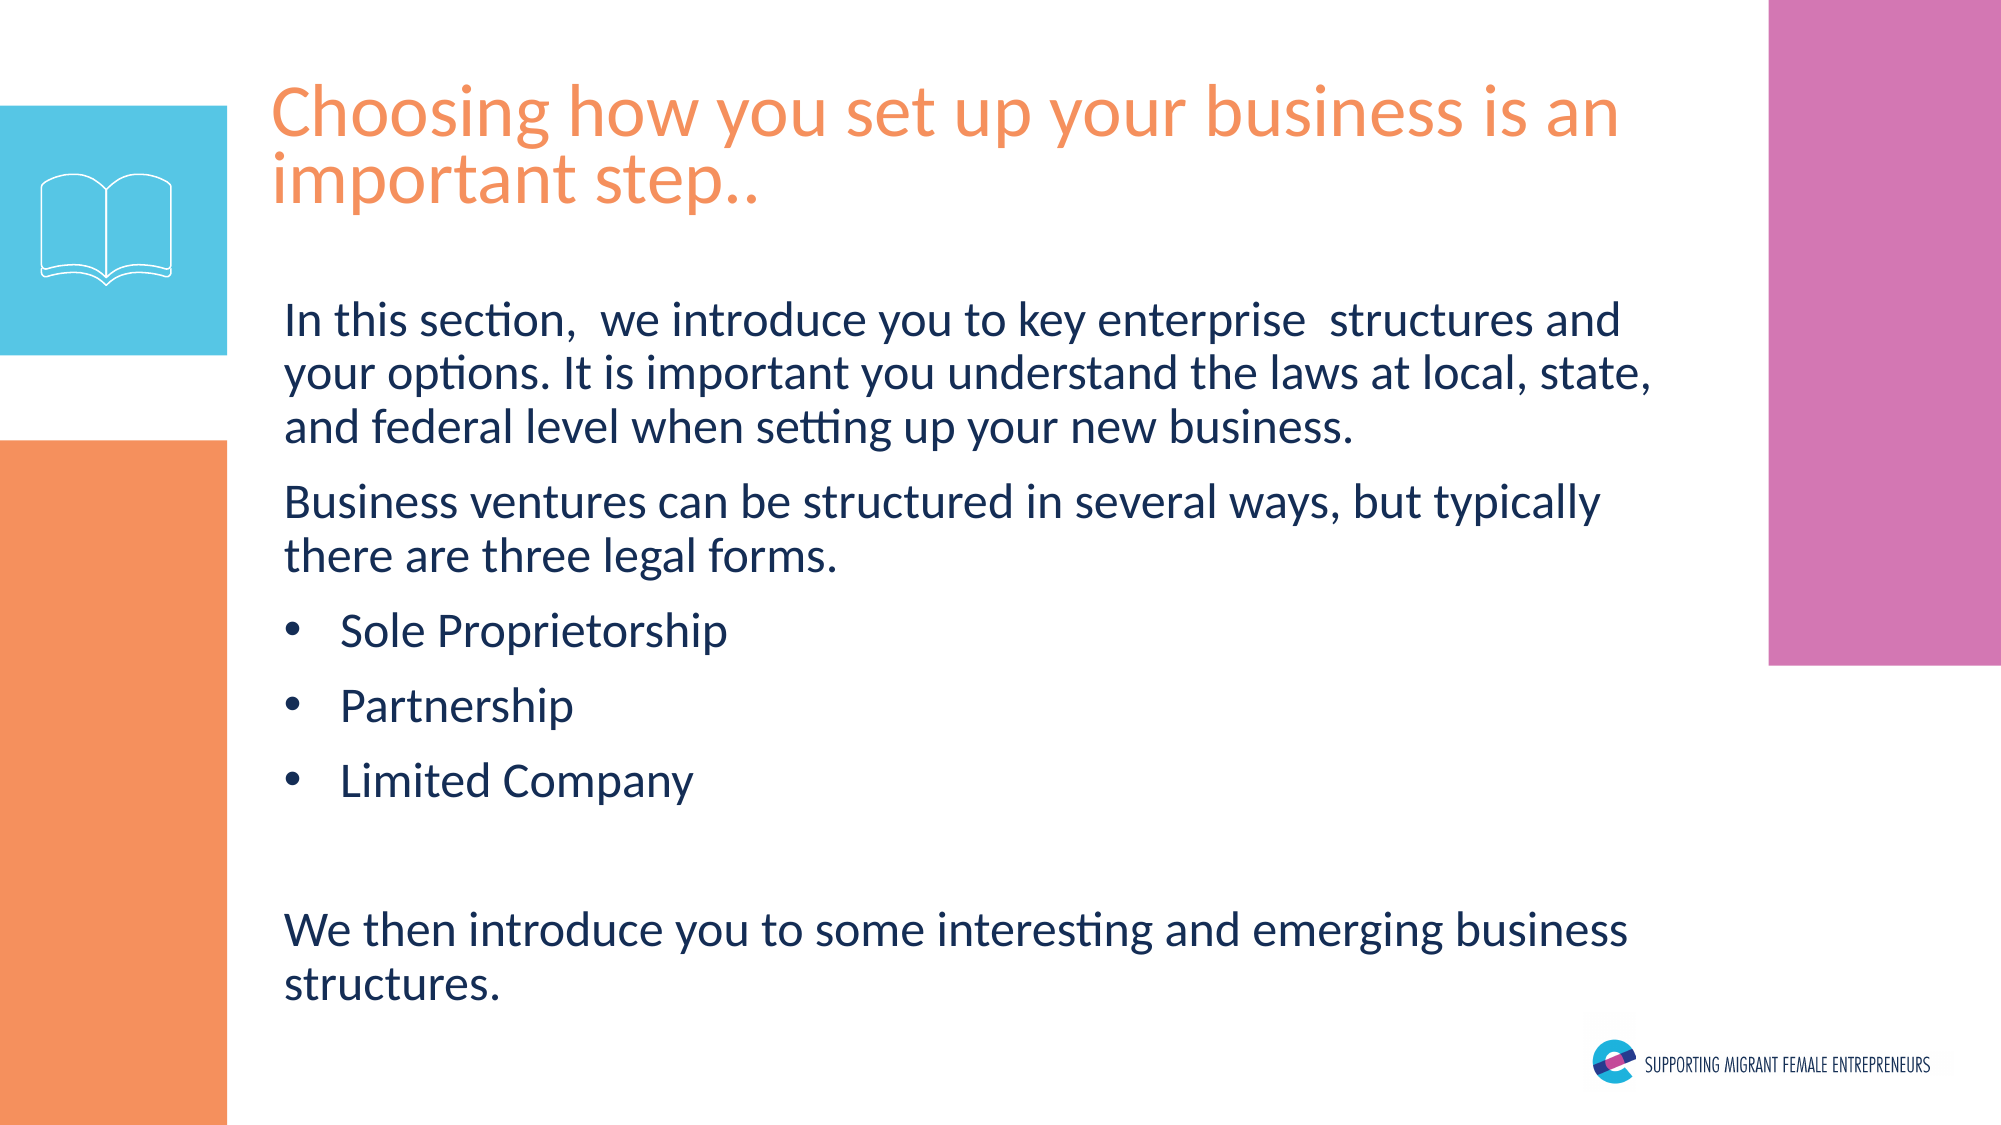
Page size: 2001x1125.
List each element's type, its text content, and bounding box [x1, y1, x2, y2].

list In this section, we introduce you to key enterprise structures and your options. It is important you understand the laws at local, state, and federal level when setting up your new business. Business ventures can be structured in several ways, but typically there are three legal forms. Sole Proprietorship Partnership Limited Company We then introduce you to some interesting and emerging business structures. [268, 285, 1716, 778]
list Choosing how you set up your business is an important step.. [256, 75, 1703, 274]
picture [1583, 1012, 1636, 1092]
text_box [41, 174, 171, 286]
picture [1644, 1051, 1954, 1076]
